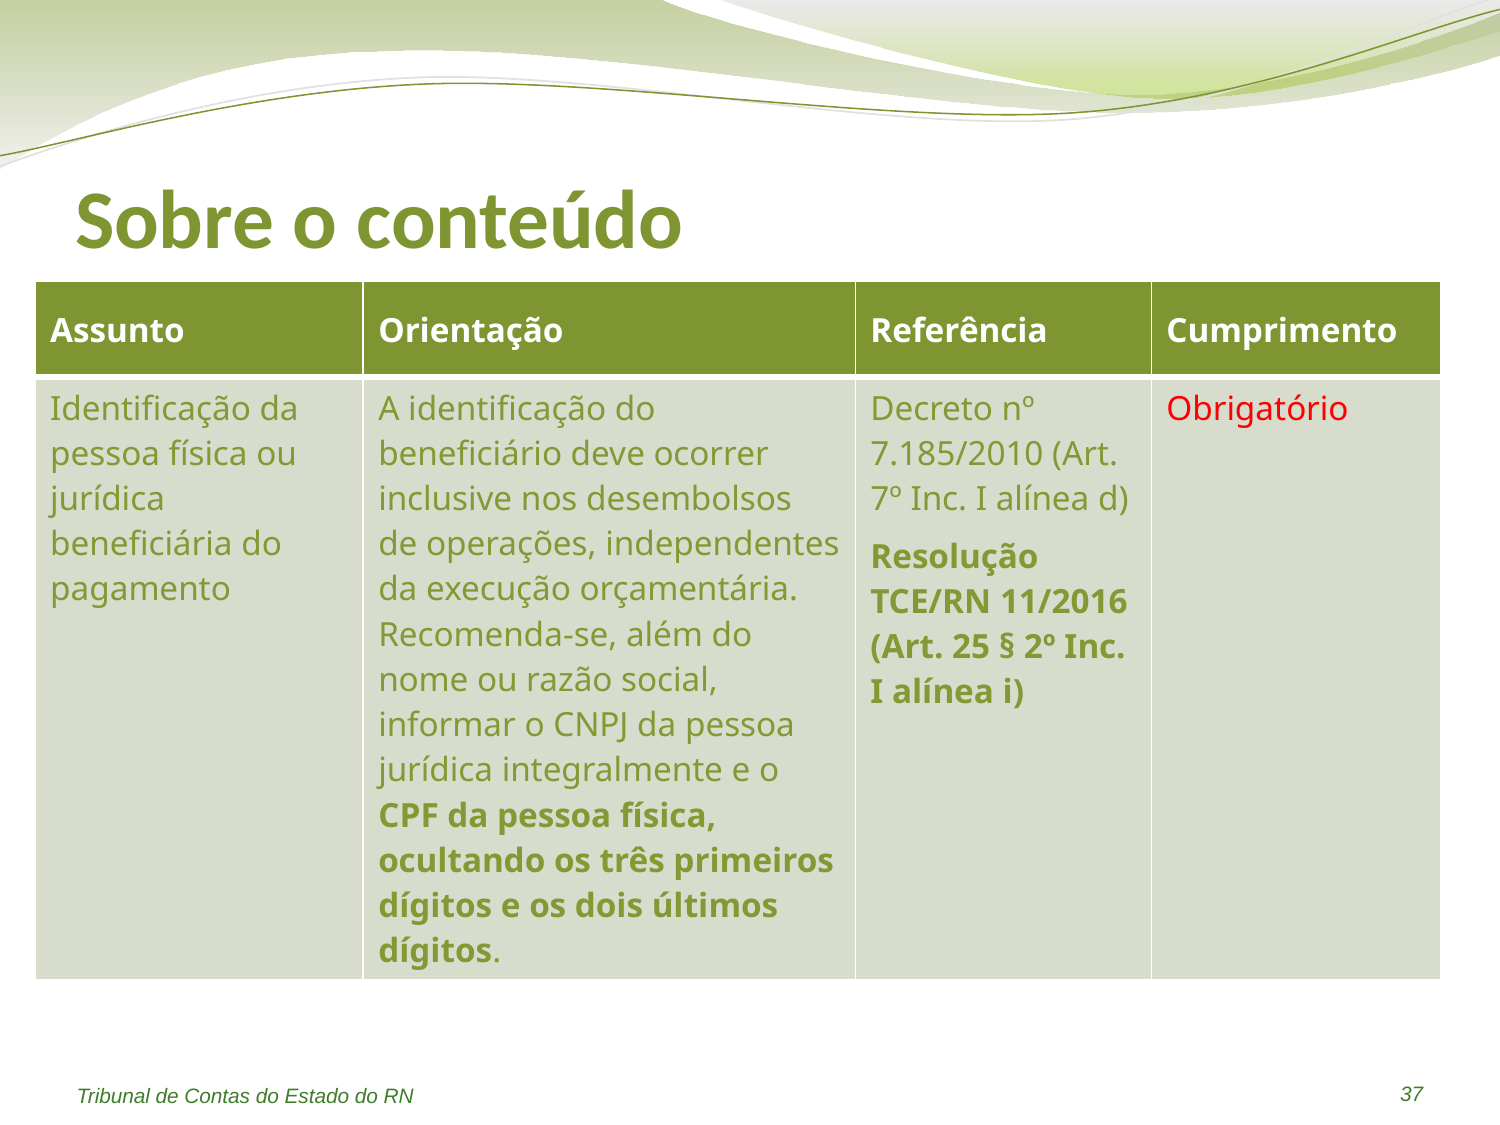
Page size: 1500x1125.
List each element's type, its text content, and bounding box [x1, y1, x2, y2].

title Sobre o conteúdo [74, 77, 1426, 266]
table_header Assunto [36, 282, 362, 374]
slide_number 37 [1298, 1045, 1424, 1106]
table_cell Identificação da pessoa física ou jurídica beneficiária do pagamento [36, 380, 362, 979]
table_cell A identificação do beneficiário deve ocorrer inclusive nos desembolsos de operações, independentes da execução orçamentária. Recomenda-se, além do nome ou razão social, informar o CNPJ da pessoa jurídica integralmente e o CPF da pessoa física, ocultando os três primeiros dígitos e os dois últimos dígitos. [364, 380, 855, 979]
table_header Orientação [364, 282, 855, 374]
footer Tribunal de Contas do Estado do RN [76, 1047, 627, 1108]
table_header Referência [856, 282, 1151, 374]
table_cell Obrigatório [1152, 380, 1440, 979]
table_header Cumprimento [1152, 282, 1440, 374]
table_cell Decreto nº 7.185/2010 (Art. 7º Inc. I alínea d) Resolução TCE/RN 11/2016 (Art. 25 § 2º Inc. I alínea i) [856, 380, 1151, 979]
